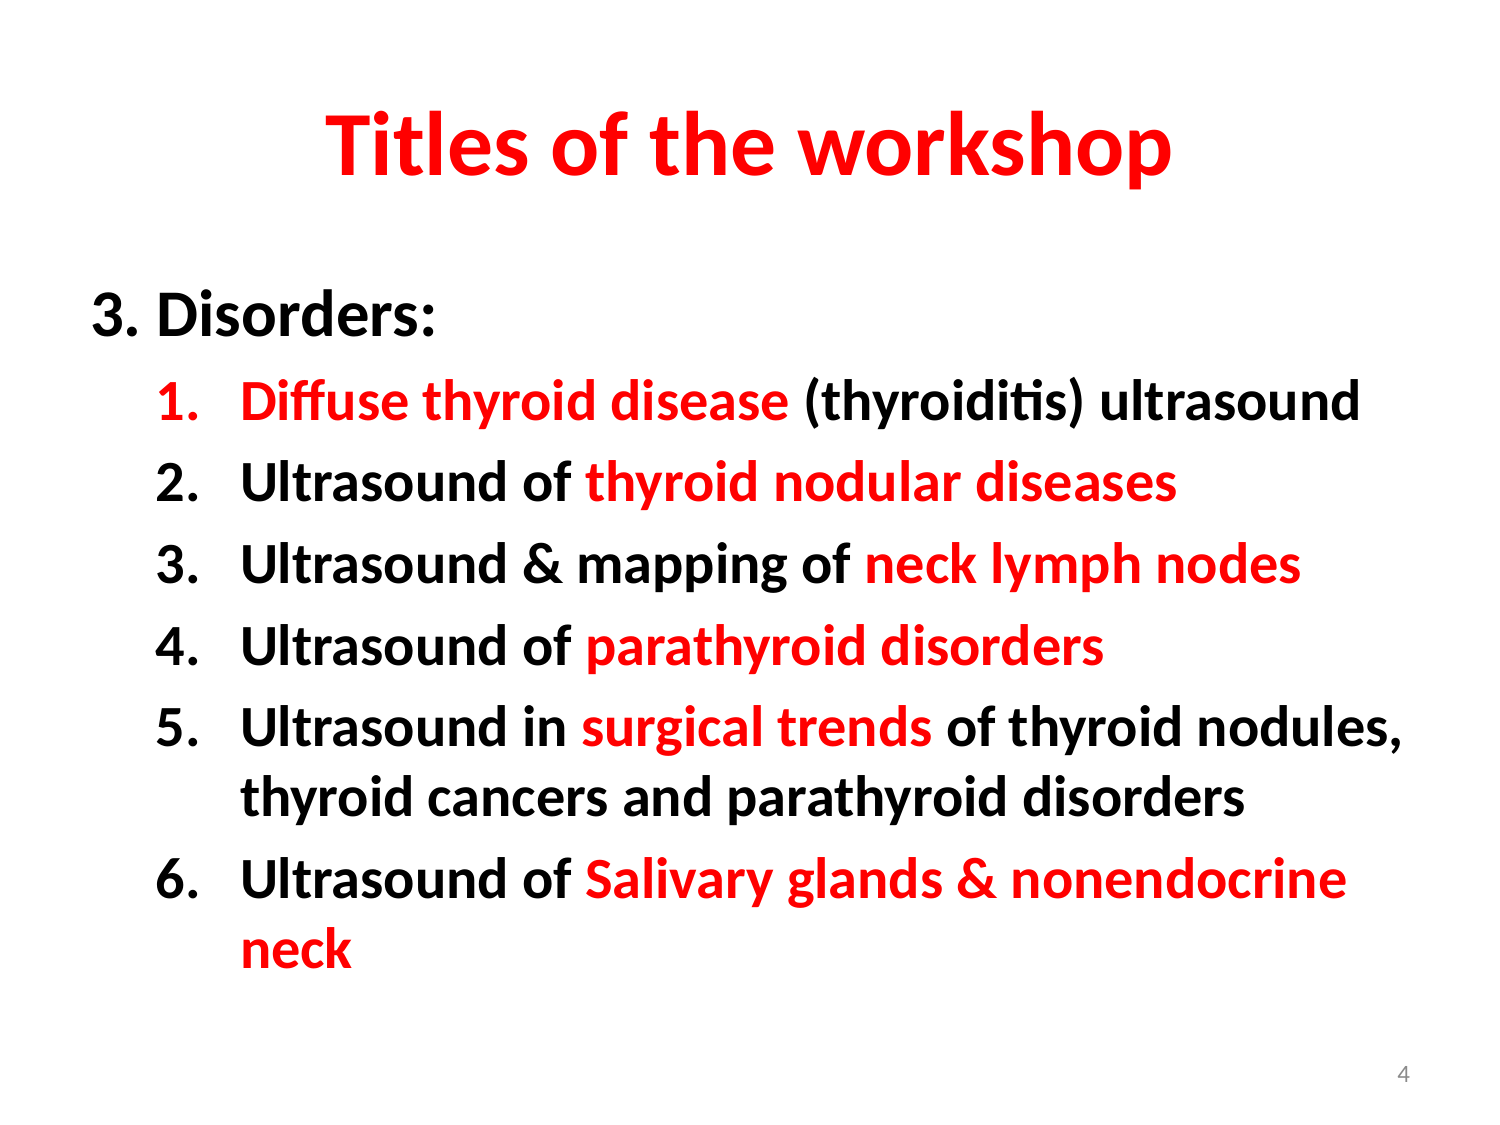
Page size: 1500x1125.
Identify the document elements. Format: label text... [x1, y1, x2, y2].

list 3. Disorders: Diffuse thyroid disease (thyroiditis) ultrasound Ultrasound of thyroid nodular diseases Ultrasound & mapping of neck lymph nodes Ultrasound of parathyroid disorders Ultrasound in surgical trends of thyroid nodules, thyroid cancers and parathyroid disorders Ultrasound of Salivary glands & nonendocrine neck [75, 262, 1425, 1005]
slide_number 4 [1074, 1042, 1425, 1103]
title Titles of the workshop [75, 45, 1425, 233]
